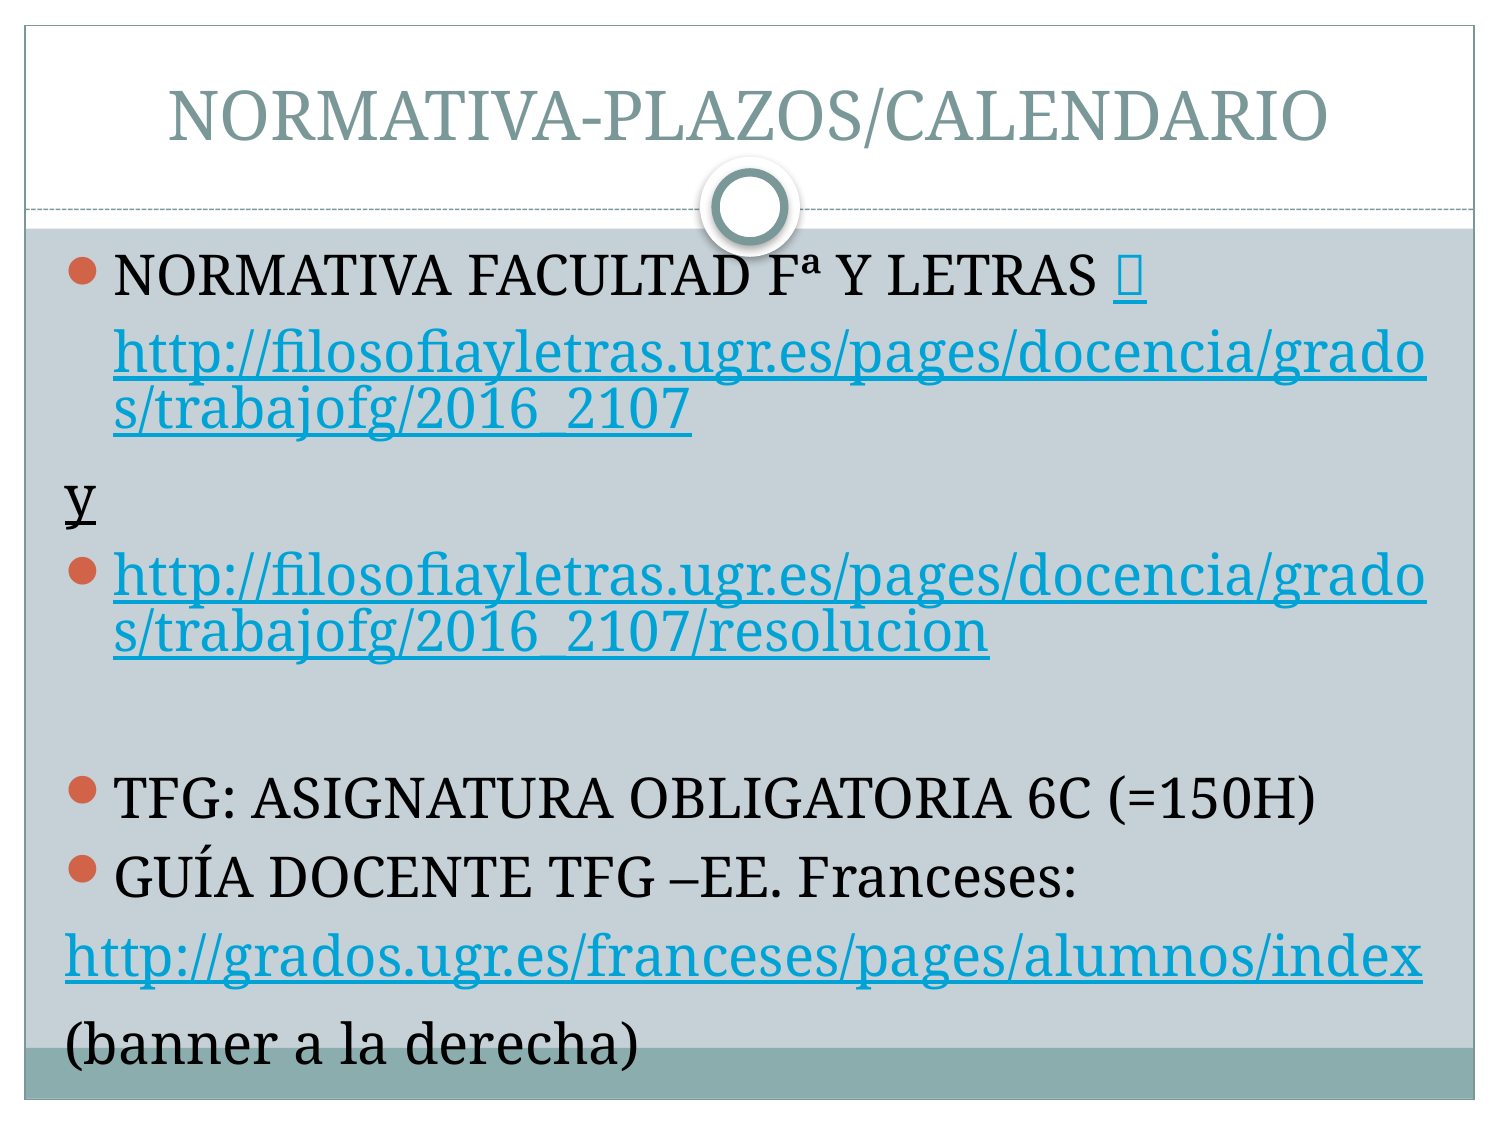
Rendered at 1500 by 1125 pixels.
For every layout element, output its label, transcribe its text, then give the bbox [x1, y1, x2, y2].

title NORMATIVA-PLAZOS/CALENDARIO [49, 37, 1450, 163]
list NORMATIVA FACULTAD Fª Y LETRAS http://filosofiayletras.ugr.es/pages/docencia/grados/trabajofg/2016_2107 y http://filosofiayletras.ugr.es/pages/docencia/grados/trabajofg/2016_2107/resolucion TFG: ASIGNATURA OBLIGATORIA 6C (=150H) GUÍA DOCENTE TFG –EE. Franceses: http://grados.ugr.es/franceses/pages/alumnos/index (banner a la derecha) [49, 231, 1445, 1001]
